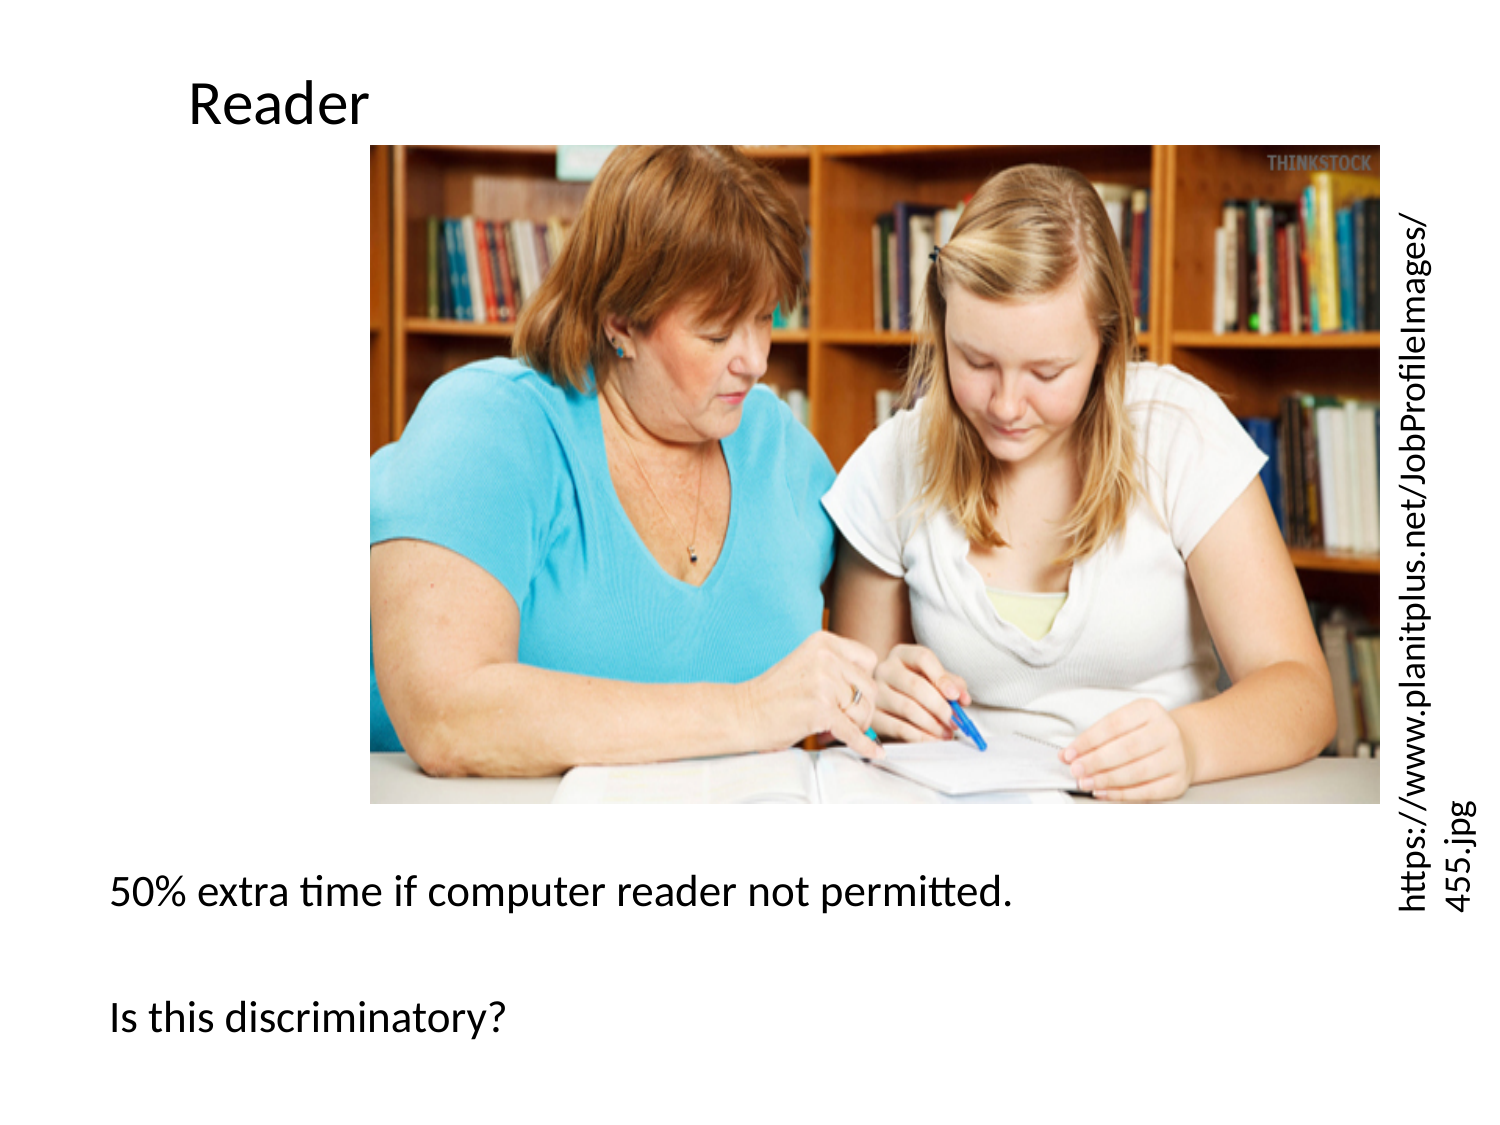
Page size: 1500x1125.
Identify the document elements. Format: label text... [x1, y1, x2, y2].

subtitle 50% extra time if computer reader not permitted. Is this discriminatory? [94, 854, 1415, 1052]
text_box https://www.planitplus.net/JobProfileImages/455.jpg [1379, 92, 1485, 929]
title Reader [72, 53, 488, 146]
picture [370, 144, 1380, 804]
